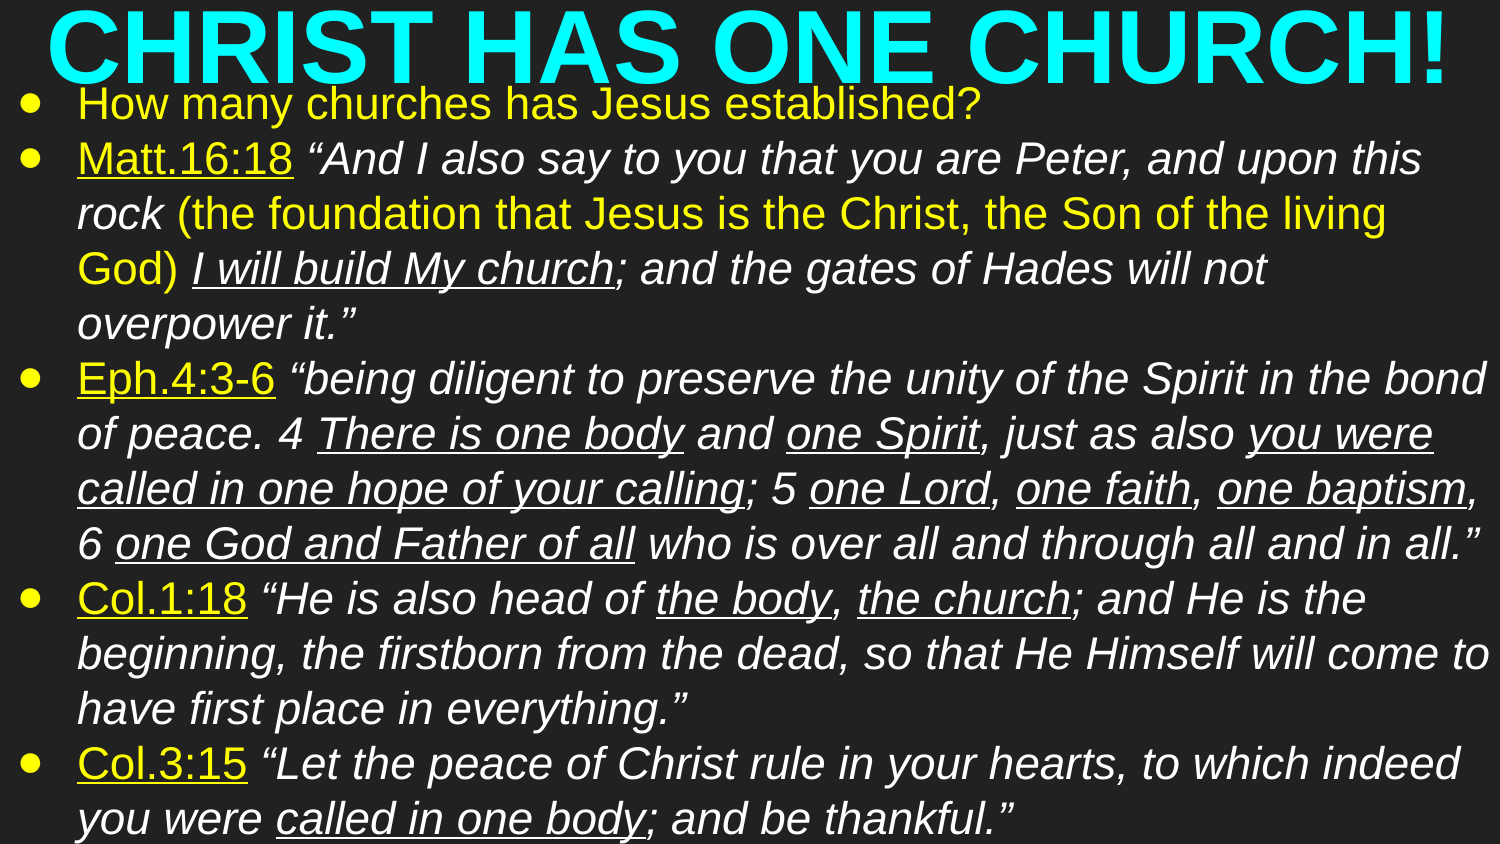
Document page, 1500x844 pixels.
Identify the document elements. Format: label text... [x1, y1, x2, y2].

title CHRIST HAS ONE CHURCH! [0, 0, 1500, 58]
subtitle How many churches has Jesus established? Matt.16:18 “And I also say to you that you are Peter, and upon this rock (the foundation that Jesus is the Christ, the Son of the living God) I will build My church; and the gates of Hades will not overpower it.” Eph.4:3-6 “being diligent to preserve the unity of the Spirit in the bond of peace. 4 There is one body and one Spirit, just as also you were called in one hope of your calling; 5 one Lord, one faith, one baptism, 6 one God and Father of all who is over all and through all and in all.” Col.1:18 “He is also head of the body, the church; and He is the beginning, the firstborn from the dead, so that He Himself will come to have first place in everything.” Col.3:15 “Let the peace of Christ rule in your hearts, to which indeed you were called in one body; and be thankful.” [0, 58, 1500, 844]
